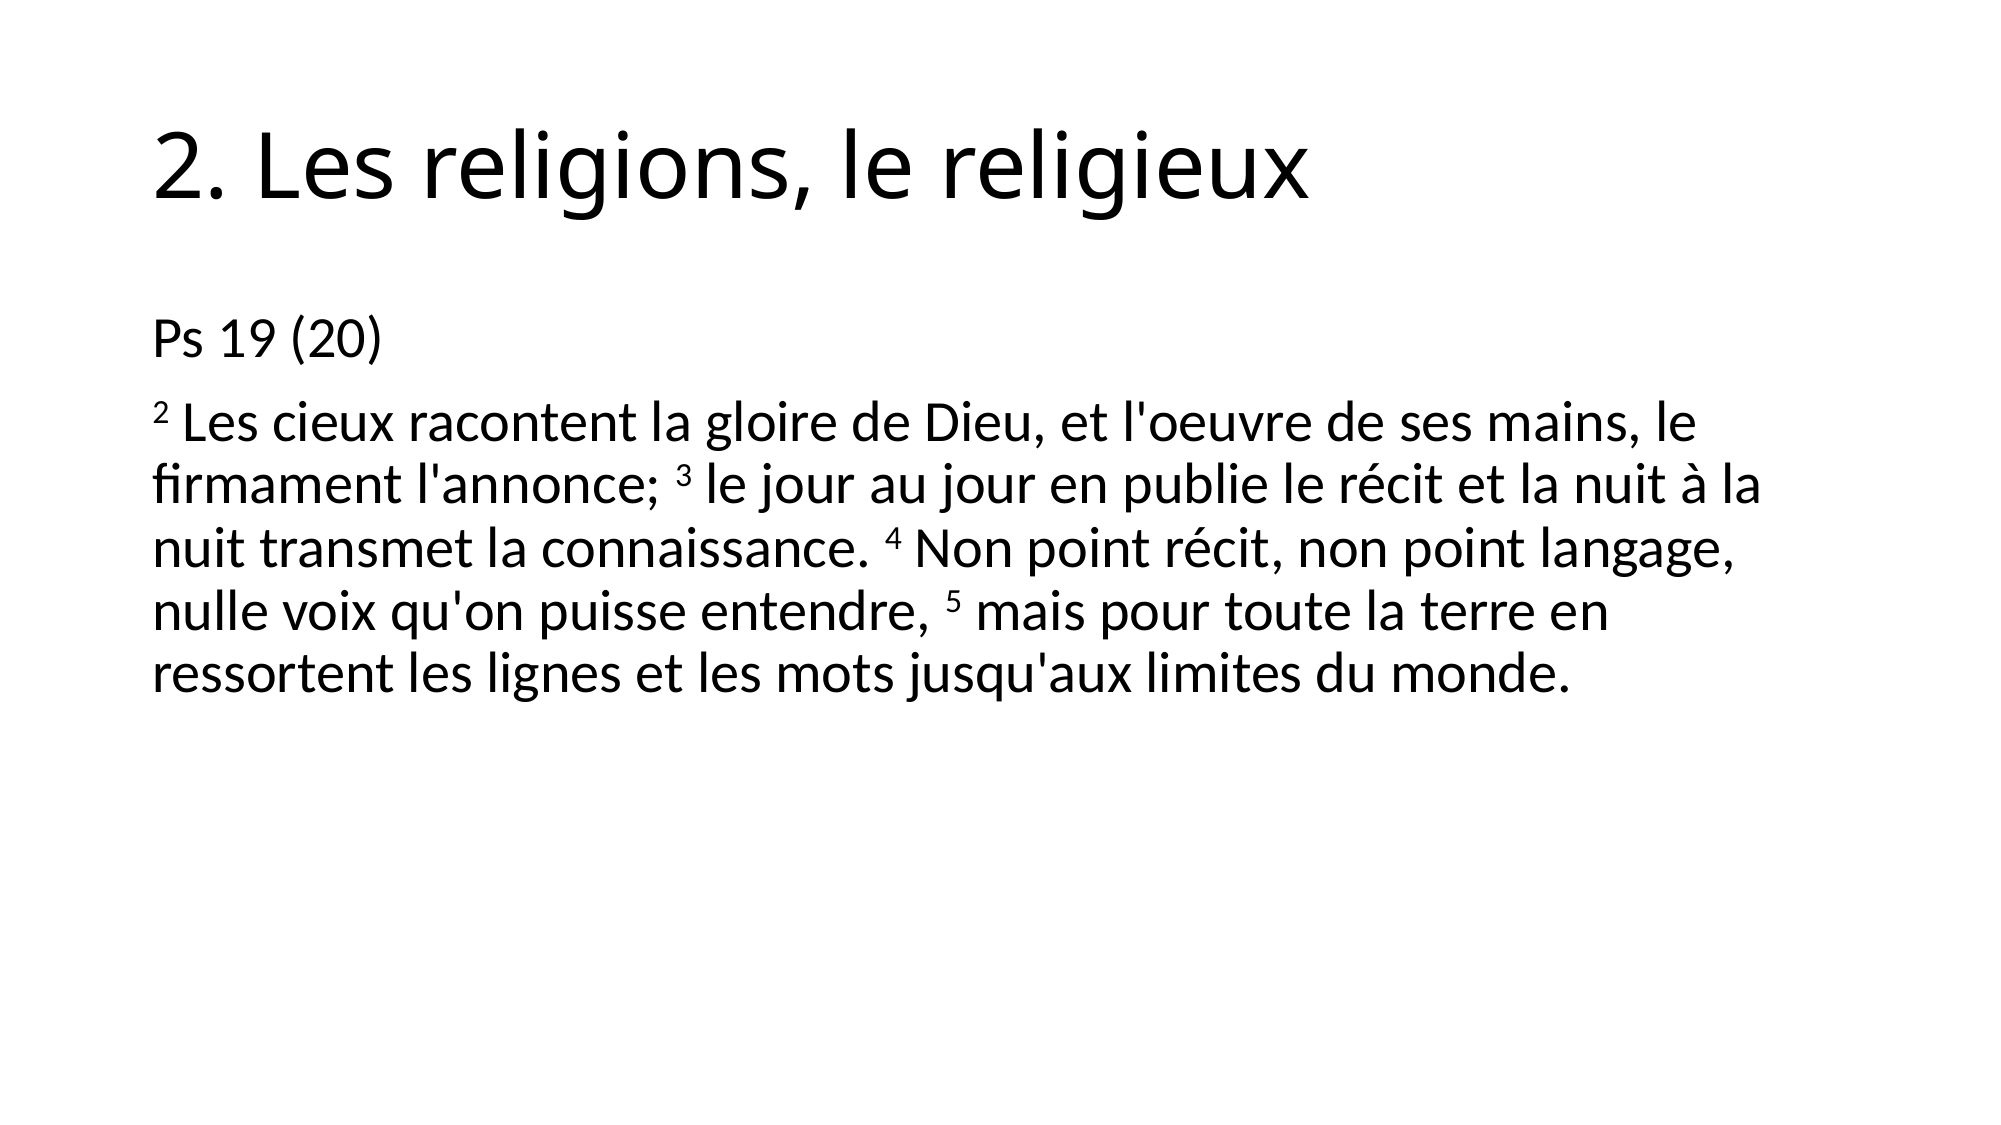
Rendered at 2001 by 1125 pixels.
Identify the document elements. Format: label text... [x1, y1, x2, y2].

title 2. Les religions, le religieux [137, 59, 1863, 278]
list Ps 19 (20) 2 Les cieux racontent la gloire de Dieu, et l'oeuvre de ses mains, le firmament l'annonce; 3 le jour au jour en publie le récit et la nuit à la nuit transmet la connaissance. 4 Non point récit, non point langage, nulle voix qu'on puisse entendre, 5 mais pour toute la terre en ressortent les lignes et les mots jusqu'aux limites du monde. [137, 299, 1863, 1014]
